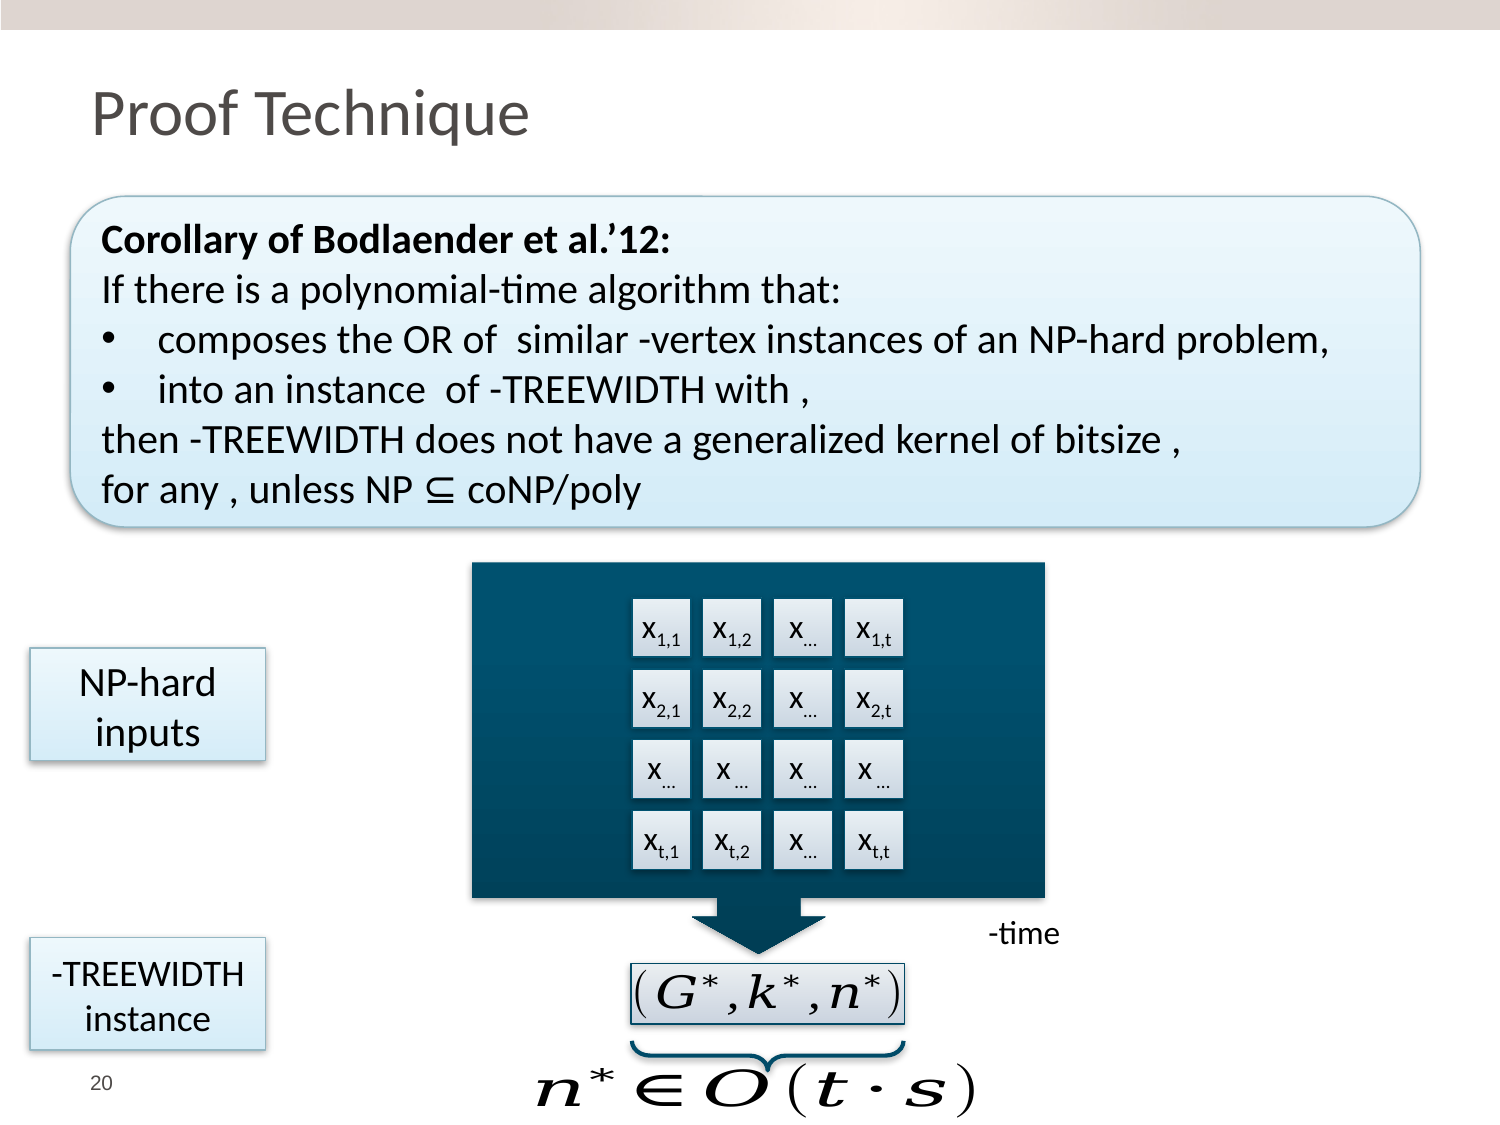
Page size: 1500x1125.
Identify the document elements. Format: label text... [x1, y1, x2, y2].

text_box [29, 562, 1075, 960]
title Proof Technique [76, 57, 1427, 161]
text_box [29, 967, 904, 1051]
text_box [531, 1040, 981, 1123]
list Proof using cross-composition of bounded cost Introduced in the journal version of the paper on cross-composition [Bodlaender, J, Kratsch ’12] Easier front-end to the complementary witness lemma of Dell & van Melkebeek [STOC’10] [75, 196, 1425, 1005]
slide_number 20 [75, 1069, 396, 1115]
picture [0, 0, 1500, 30]
